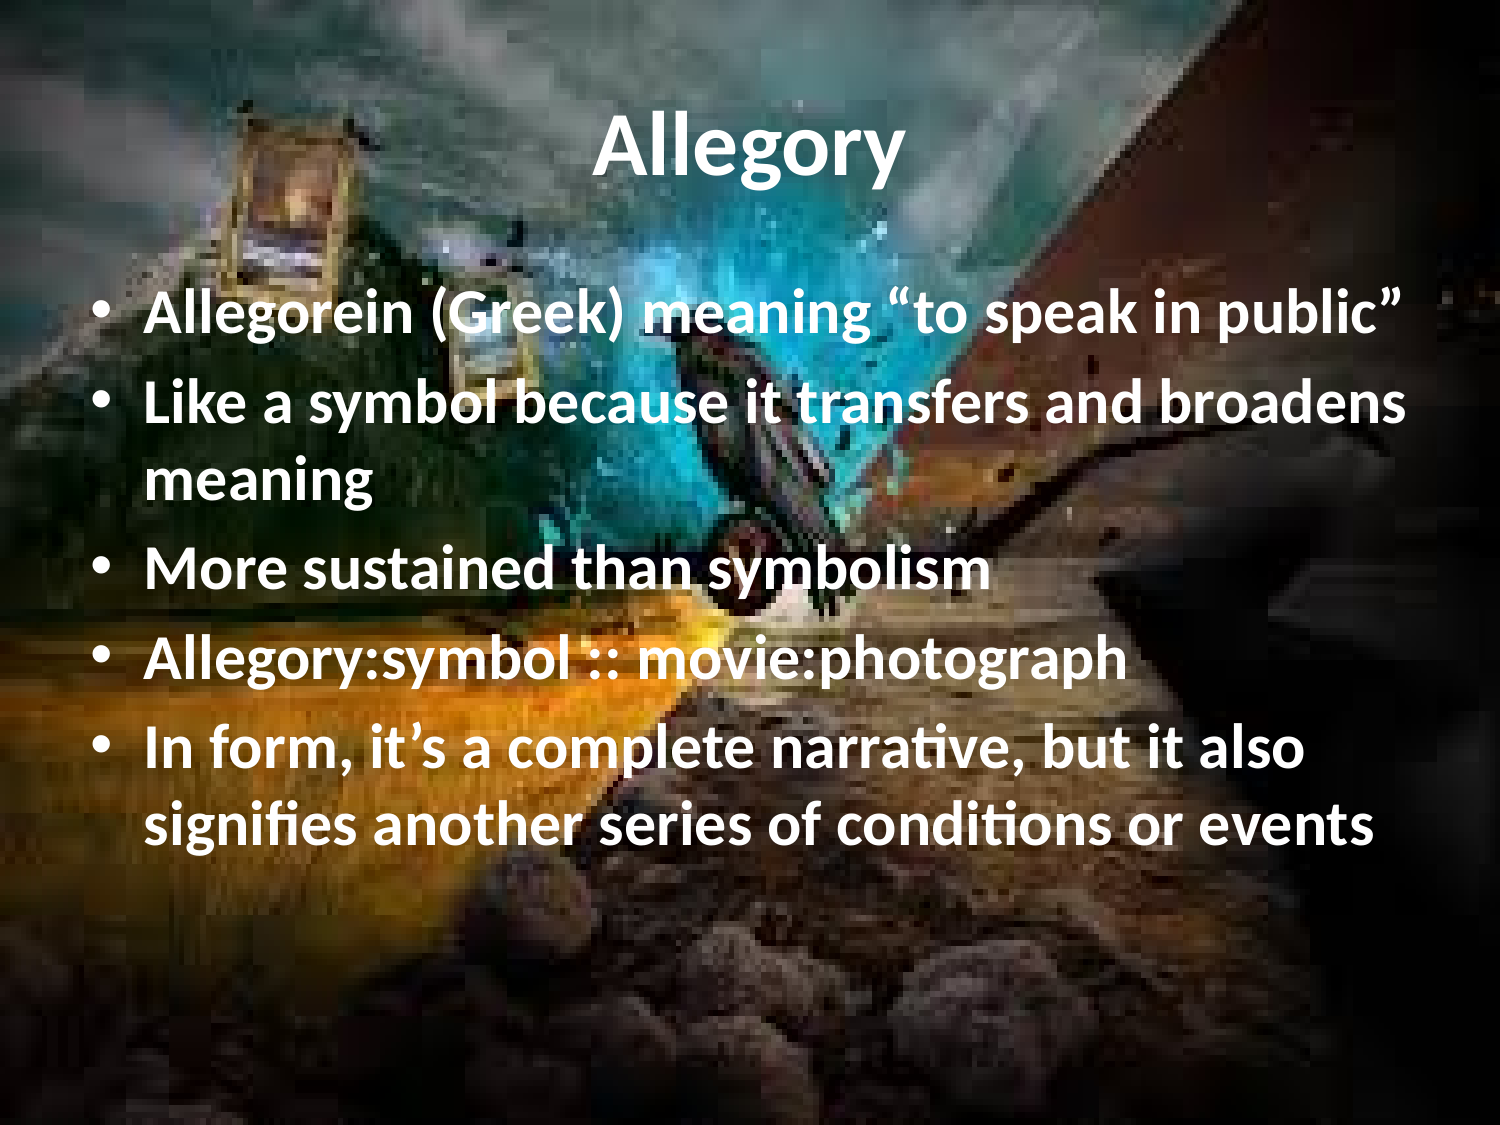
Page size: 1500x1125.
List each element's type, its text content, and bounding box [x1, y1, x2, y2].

picture [0, 0, 1500, 1125]
title Allegory [75, 45, 1425, 233]
list Allegorein (Greek) meaning “to speak in public” Like a symbol because it transfers and broadens meaning More sustained than symbolism Allegory:symbol :: movie:photograph In form, it’s a complete narrative, but it also signifies another series of conditions or events [75, 262, 1425, 1005]
